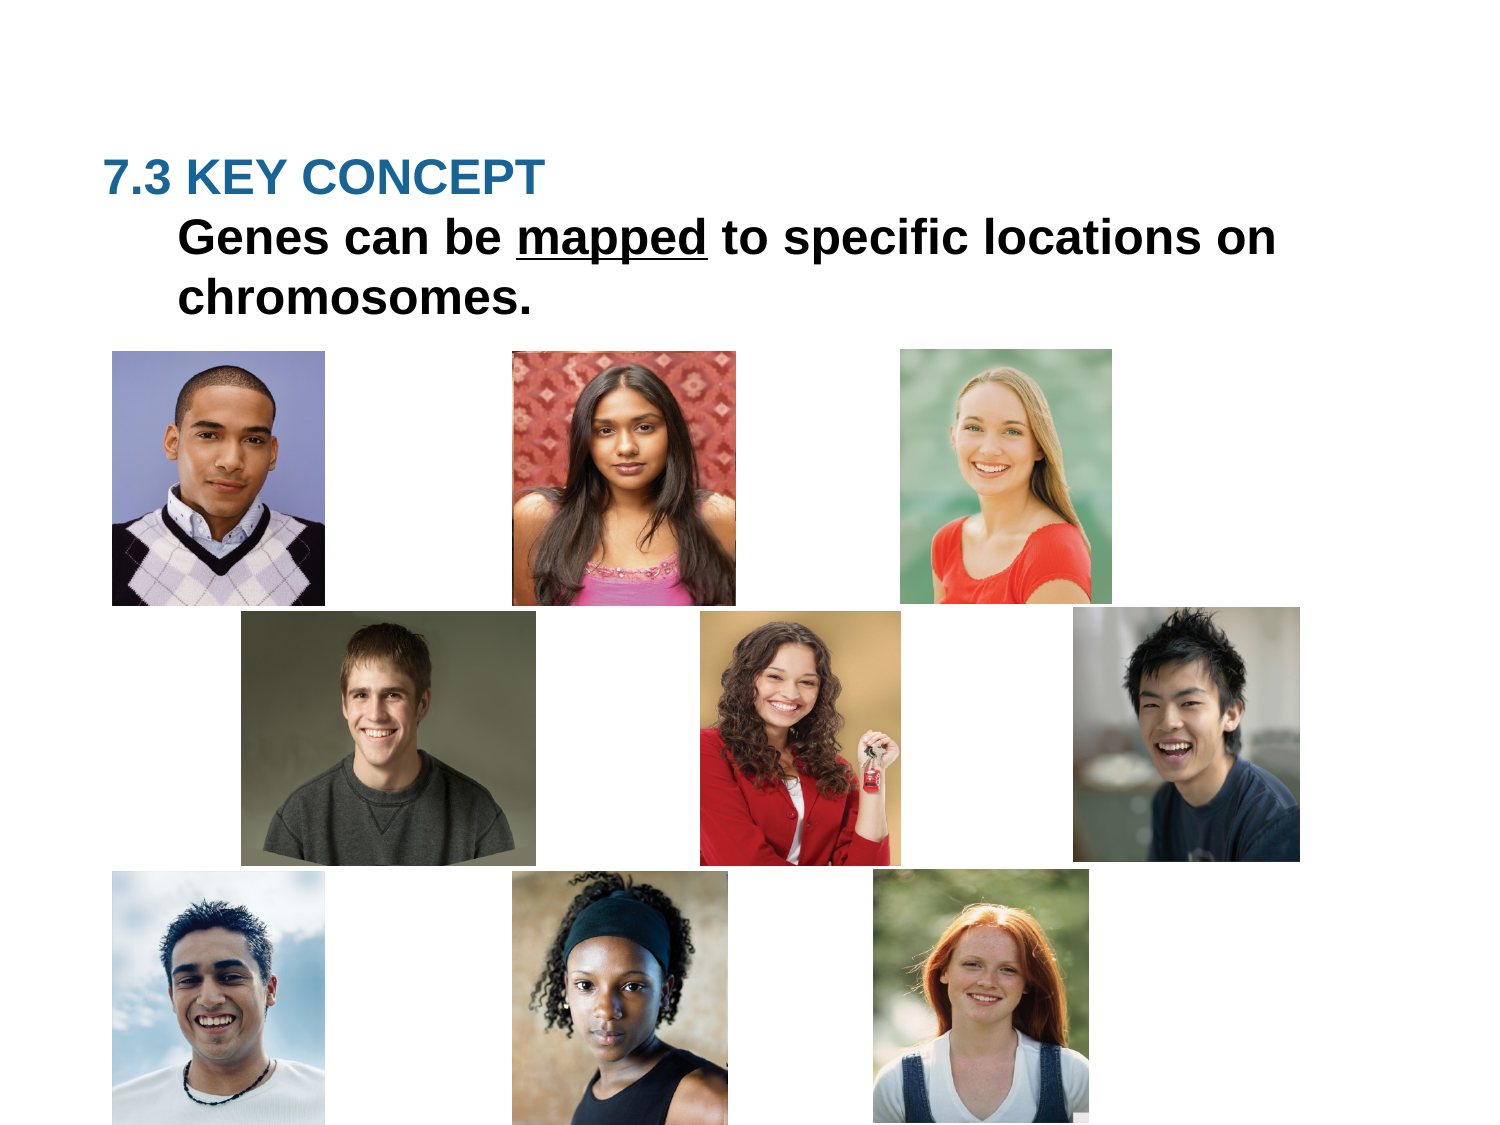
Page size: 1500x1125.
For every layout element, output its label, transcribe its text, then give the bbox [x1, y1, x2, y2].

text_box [112, 349, 1301, 1125]
text_box 7.3 KEY CONCEPT Genes can be mapped to specific locations on chromosomes. [87, 137, 1413, 333]
